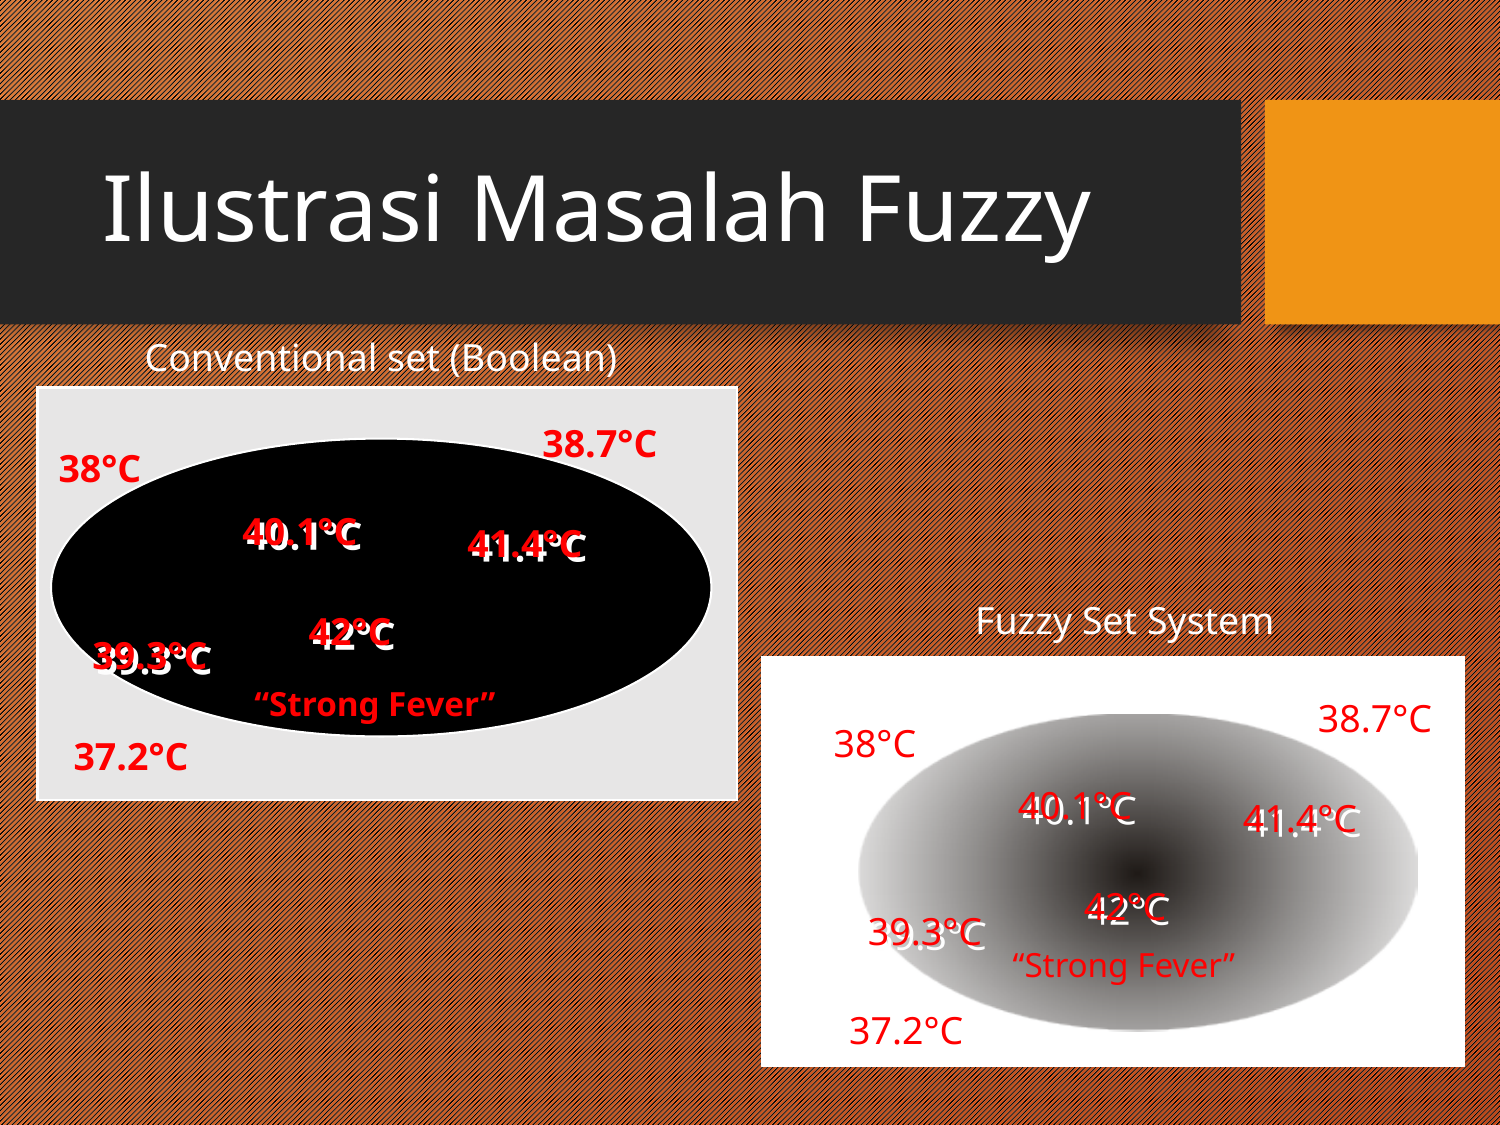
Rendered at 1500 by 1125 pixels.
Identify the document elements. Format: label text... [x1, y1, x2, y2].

text_box 37.2°C [49, 724, 213, 786]
text_box 37.2°C [824, 999, 988, 1060]
text_box [37, 387, 738, 800]
picture [0, 0, 1500, 1125]
text_box Conventional set (Boolean) [129, 326, 633, 387]
text_box 38.7°C [1299, 687, 1450, 748]
title Ilustrasi Masalah Fuzzy [87, 123, 1219, 301]
text_box 38.7°C [524, 412, 675, 438]
text_box [962, 587, 1325, 691]
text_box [50, 438, 712, 779]
text_box “Strong Fever” [911, 1032, 1337, 1039]
text_box 39.3°C [849, 899, 857, 961]
text_box Fuzzy Set System [960, 589, 1290, 650]
text_box [761, 656, 1465, 1067]
text_box 38°C [37, 437, 163, 498]
text_box 38°C [812, 712, 938, 773]
